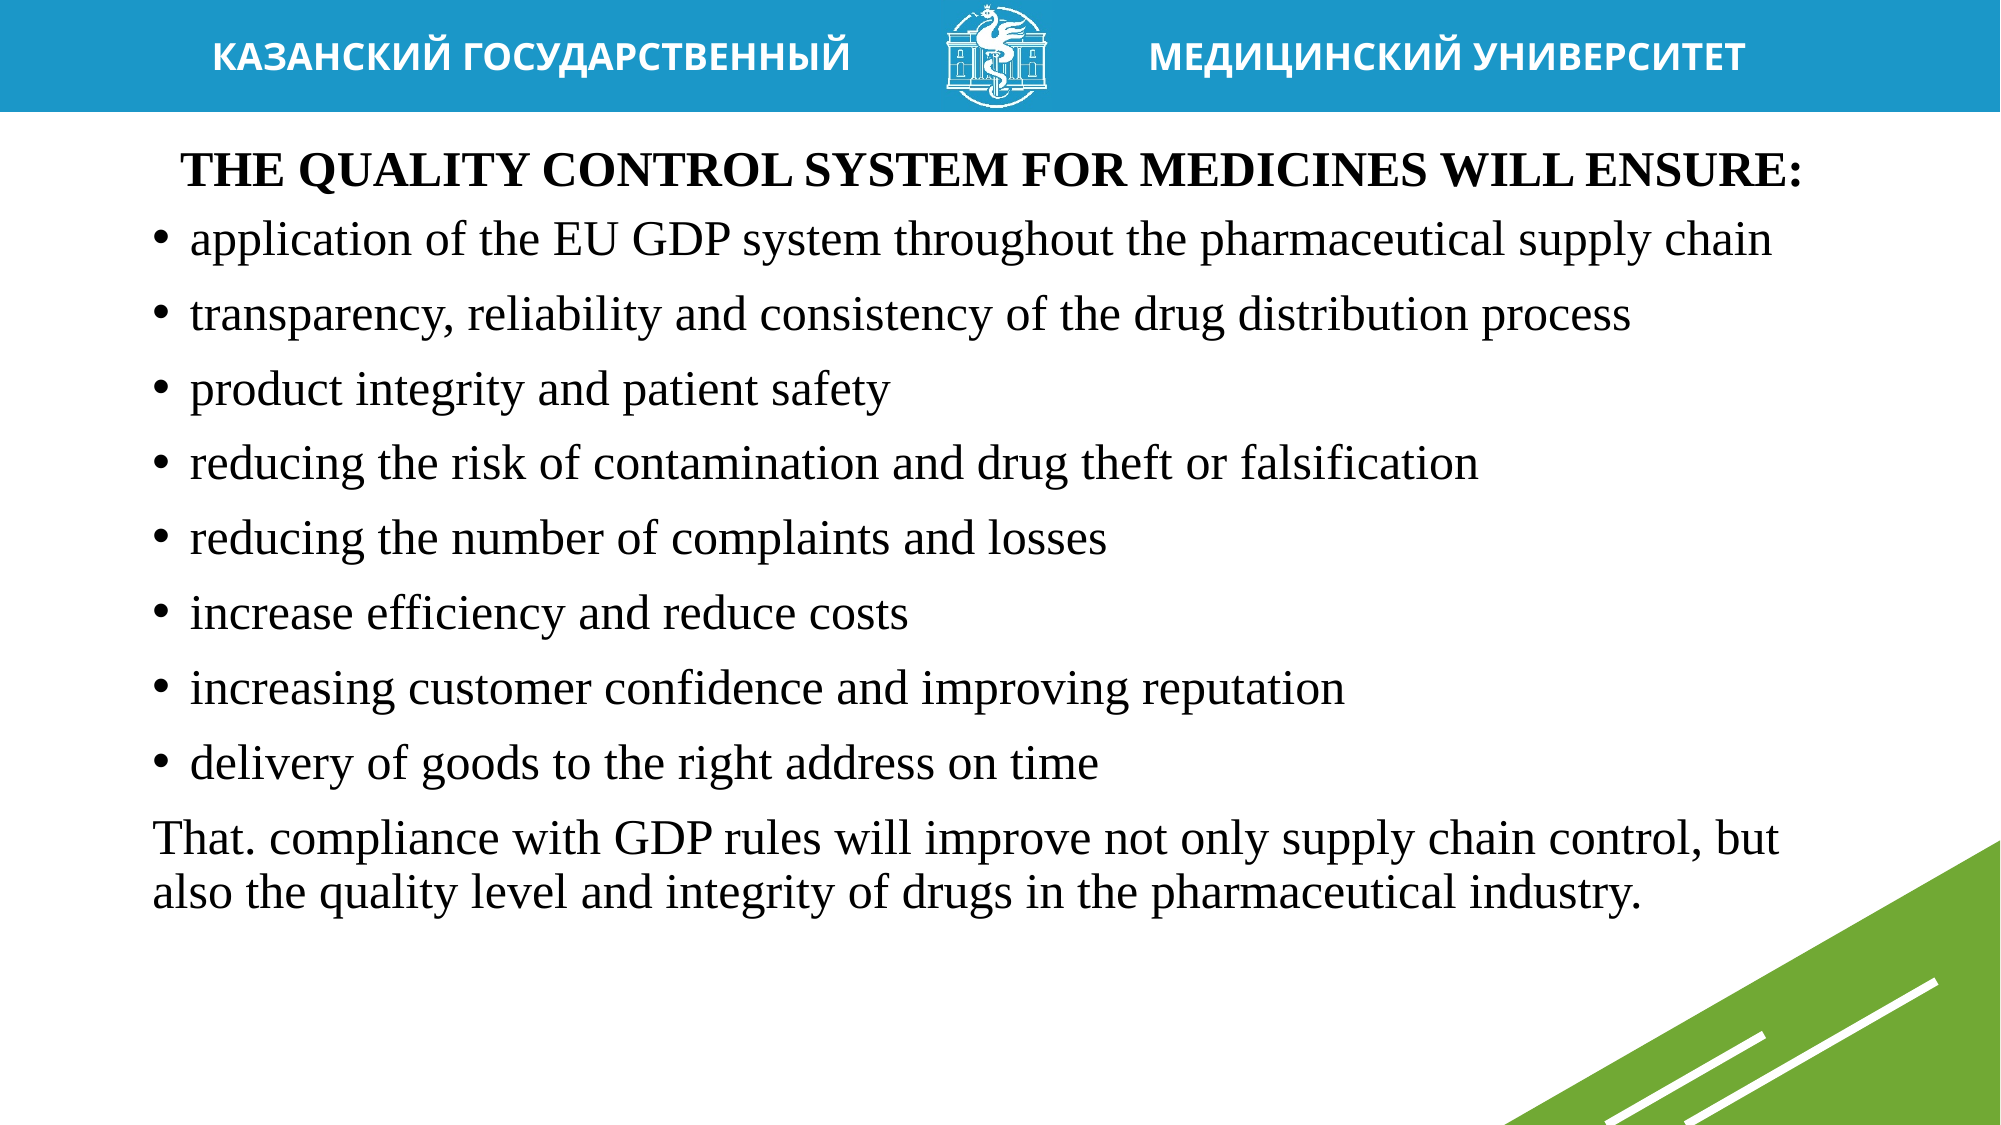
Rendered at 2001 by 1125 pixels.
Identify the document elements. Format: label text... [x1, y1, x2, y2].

list application of the EU GDP system throughout the pharmaceutical supply chain transparency, reliability and consistency of the drug distribution process product integrity and patient safety reducing the risk of contamination and drug theft or falsification reducing the number of complaints and losses increase efficiency and reduce costs increasing customer confidence and improving reputation delivery of goods to the right address on time That. compliance with GDP rules will improve not only supply chain control, but also the quality level and integrity of drugs in the pharmaceutical industry. [137, 204, 1863, 1014]
picture [939, 0, 1052, 112]
title THE QUALITY CONTROL SYSTEM FOR MEDICINES WILL ENSURE: [164, 135, 1890, 205]
